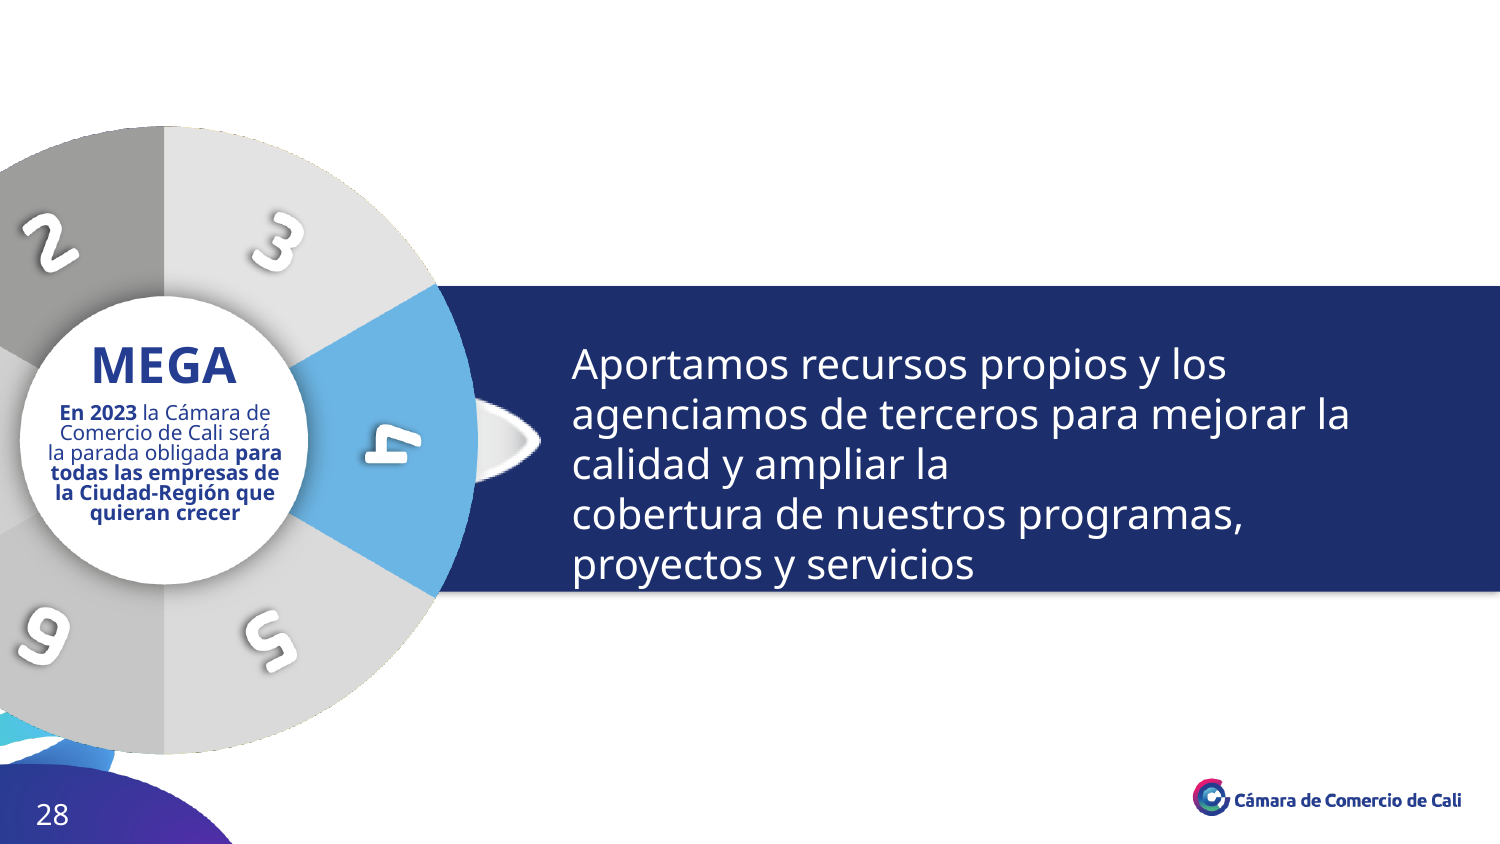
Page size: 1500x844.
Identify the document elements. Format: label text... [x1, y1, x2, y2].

picture [0, 66, 1500, 844]
text_box [564, 285, 1500, 592]
text_box Aportamos recursos propios y los agenciamos de terceros para mejorar la calidad y ampliar la cobertura de nuestros programas, proyectos y servicios [564, 330, 1402, 596]
